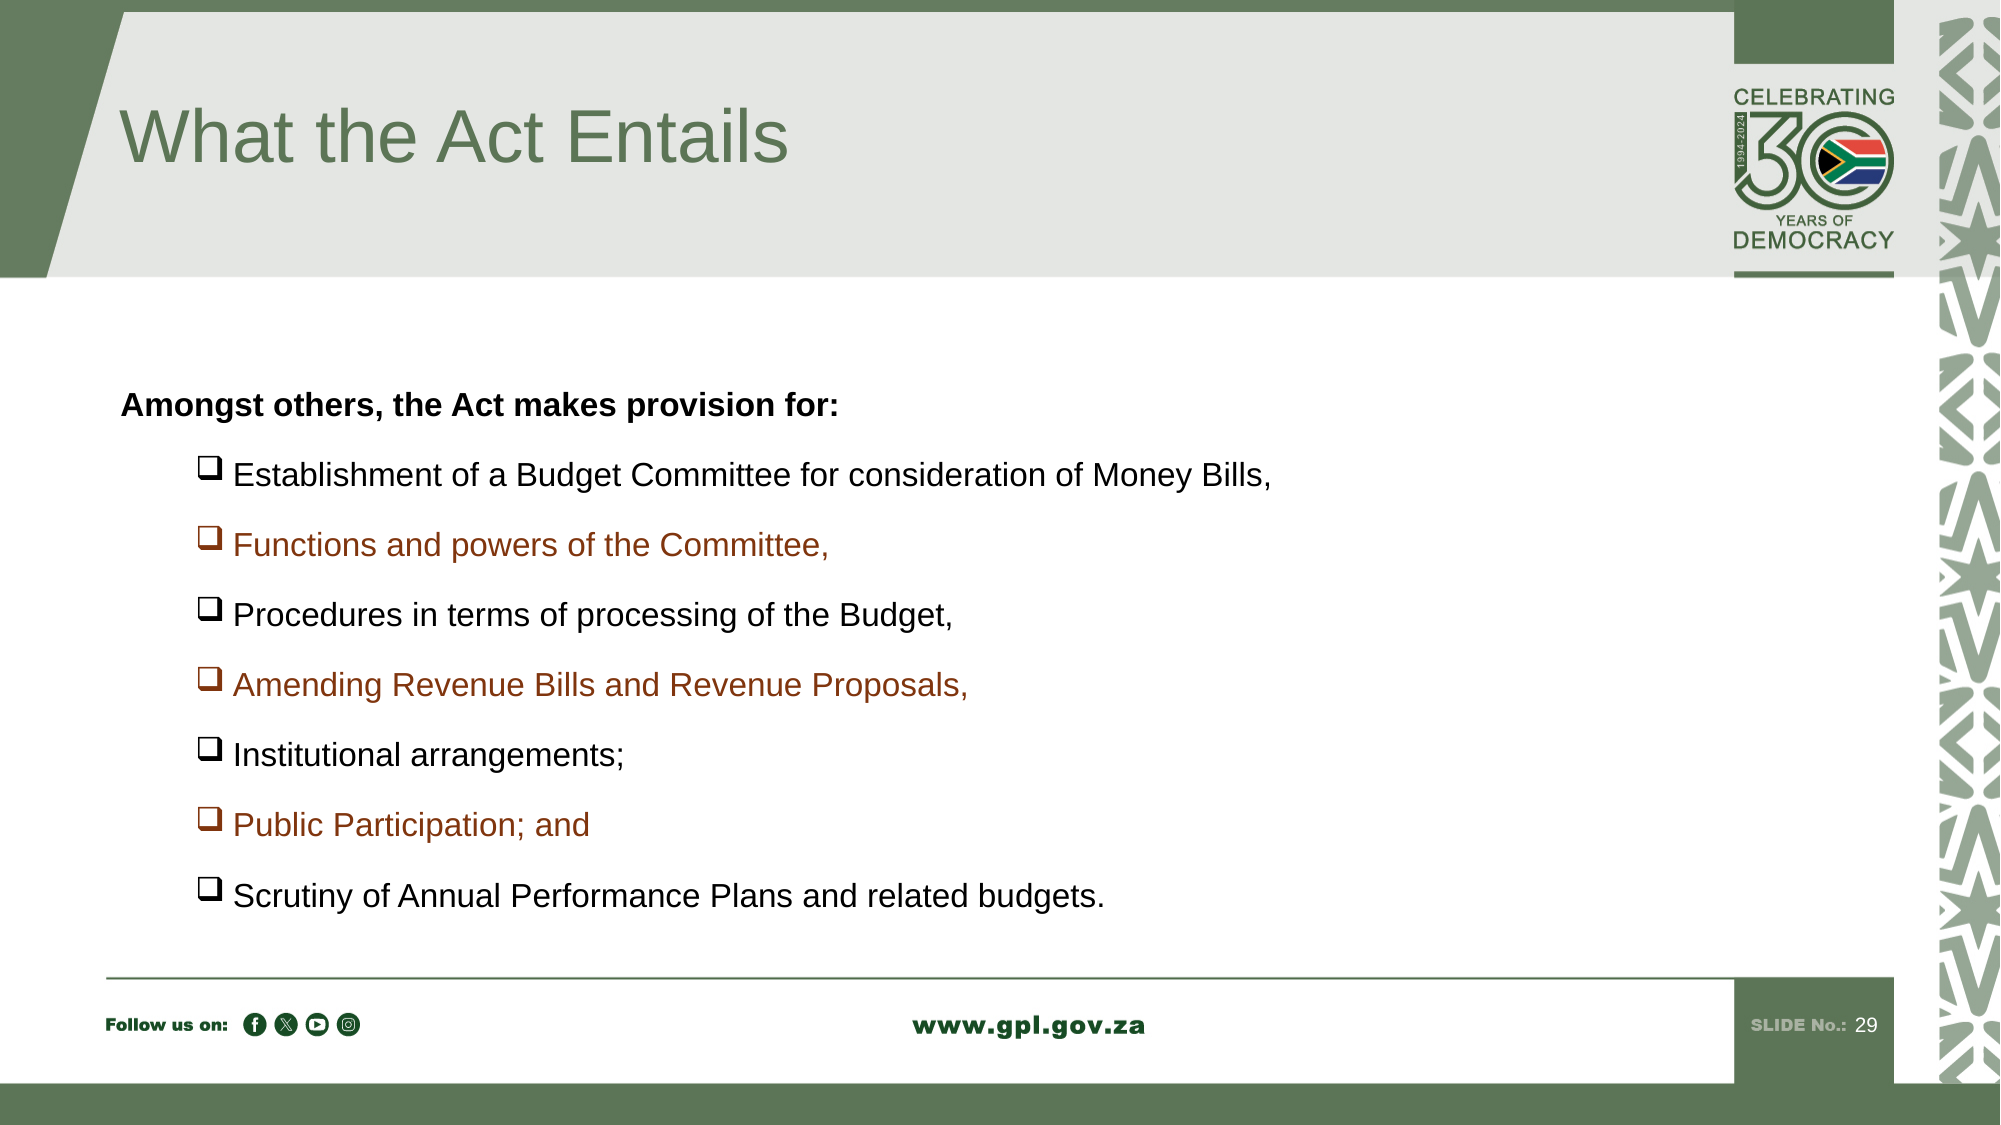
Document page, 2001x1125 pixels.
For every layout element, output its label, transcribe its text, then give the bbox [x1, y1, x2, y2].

picture [0, 0, 2000, 1125]
title What the Act Entails [104, 0, 1687, 278]
list Amongst others, the Act makes provision for: Establishment of a Budget Committee for consideration of Money Bills, Functions and powers of the Committee, Procedures in terms of processing of the Budget, Amending Revenue Bills and Revenue Proposals, Institutional arrangements; Public Participation; and Scrutiny of Annual Performance Plans and related budgets. [105, 355, 1893, 968]
slide_number 29 [1442, 983, 1893, 1066]
